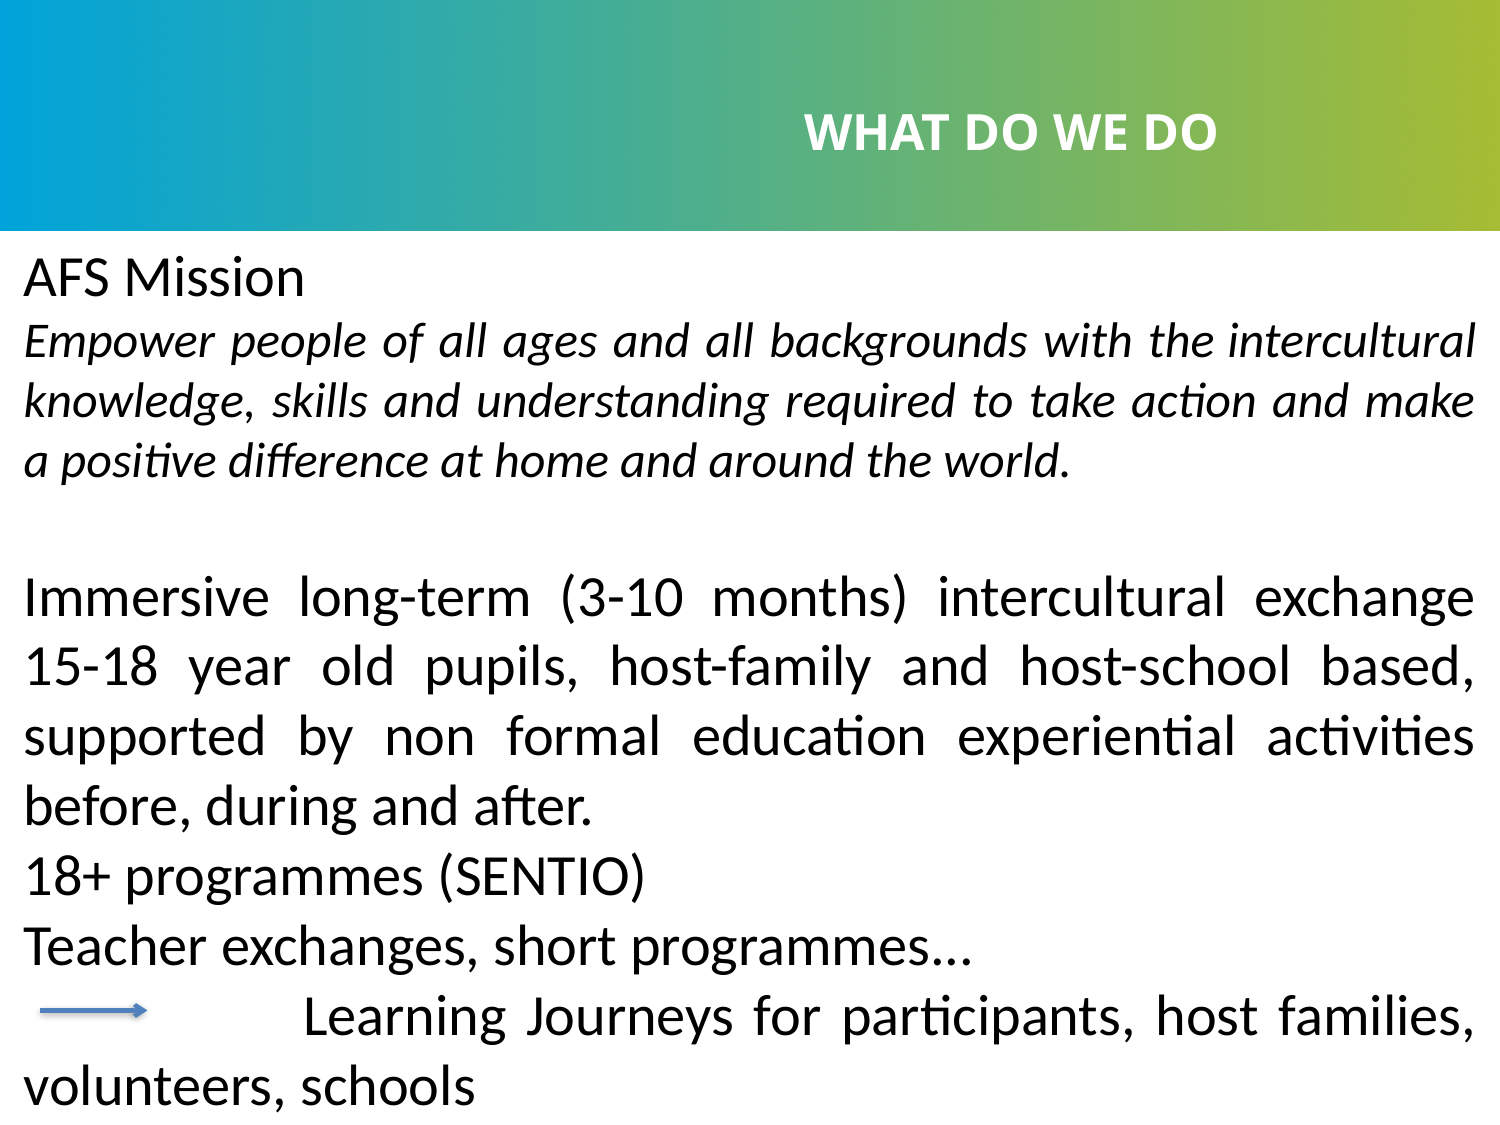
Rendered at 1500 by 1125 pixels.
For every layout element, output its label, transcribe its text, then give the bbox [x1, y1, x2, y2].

picture [151, 0, 1500, 231]
text_box AFS Mission Empower people of all ages and all backgrounds with the intercultural knowledge, skills and understanding required to take action and make a positive difference at home and around the world. Immersive long-term (3-10 months) intercultural exchange 15-18 year old pupils, host-family and host-school based, supported by non formal education experiential activities before, during and after. 18+ programmes (SENTIO) Teacher exchanges, short programmes... Learning Journeys for participants, host families, volunteers, schools [8, 240, 1492, 1125]
